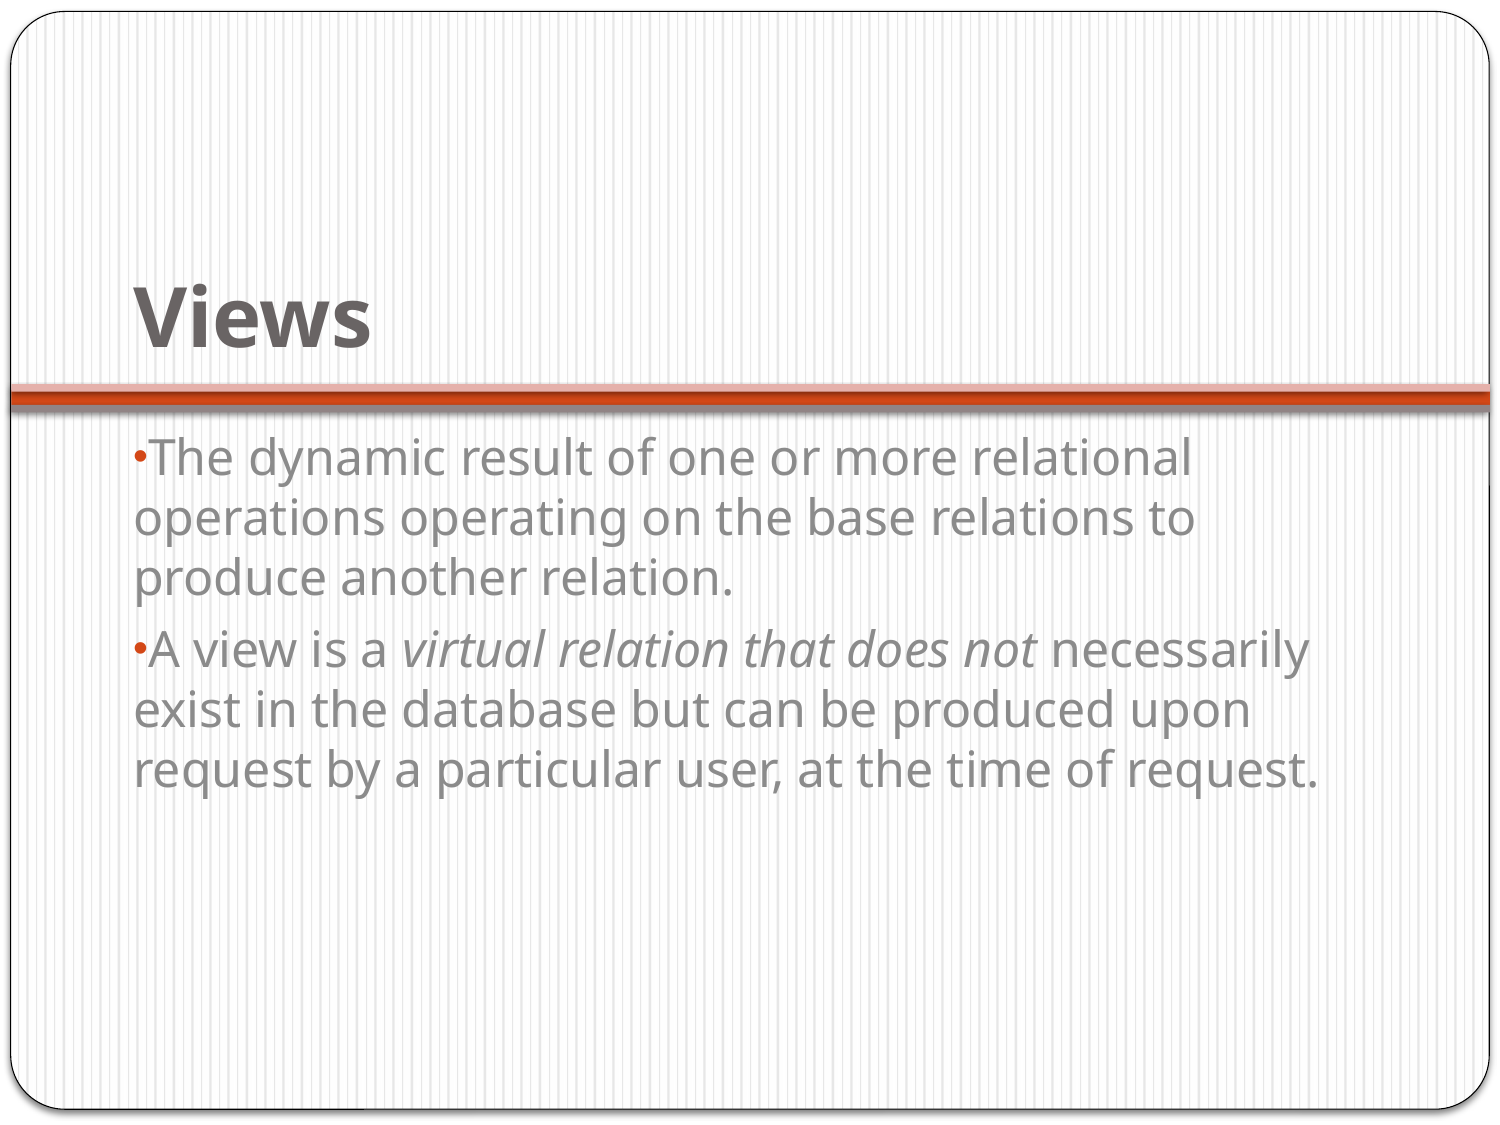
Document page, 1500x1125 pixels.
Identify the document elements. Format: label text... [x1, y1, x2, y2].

list The dynamic result of one or more relational operations operating on the base relations to produce another relation. A view is a virtual relation that does not necessarily exist in the database but can be produced upon request by a particular user, at the time of request. [118, 417, 1394, 1050]
title Views [118, 156, 1394, 380]
